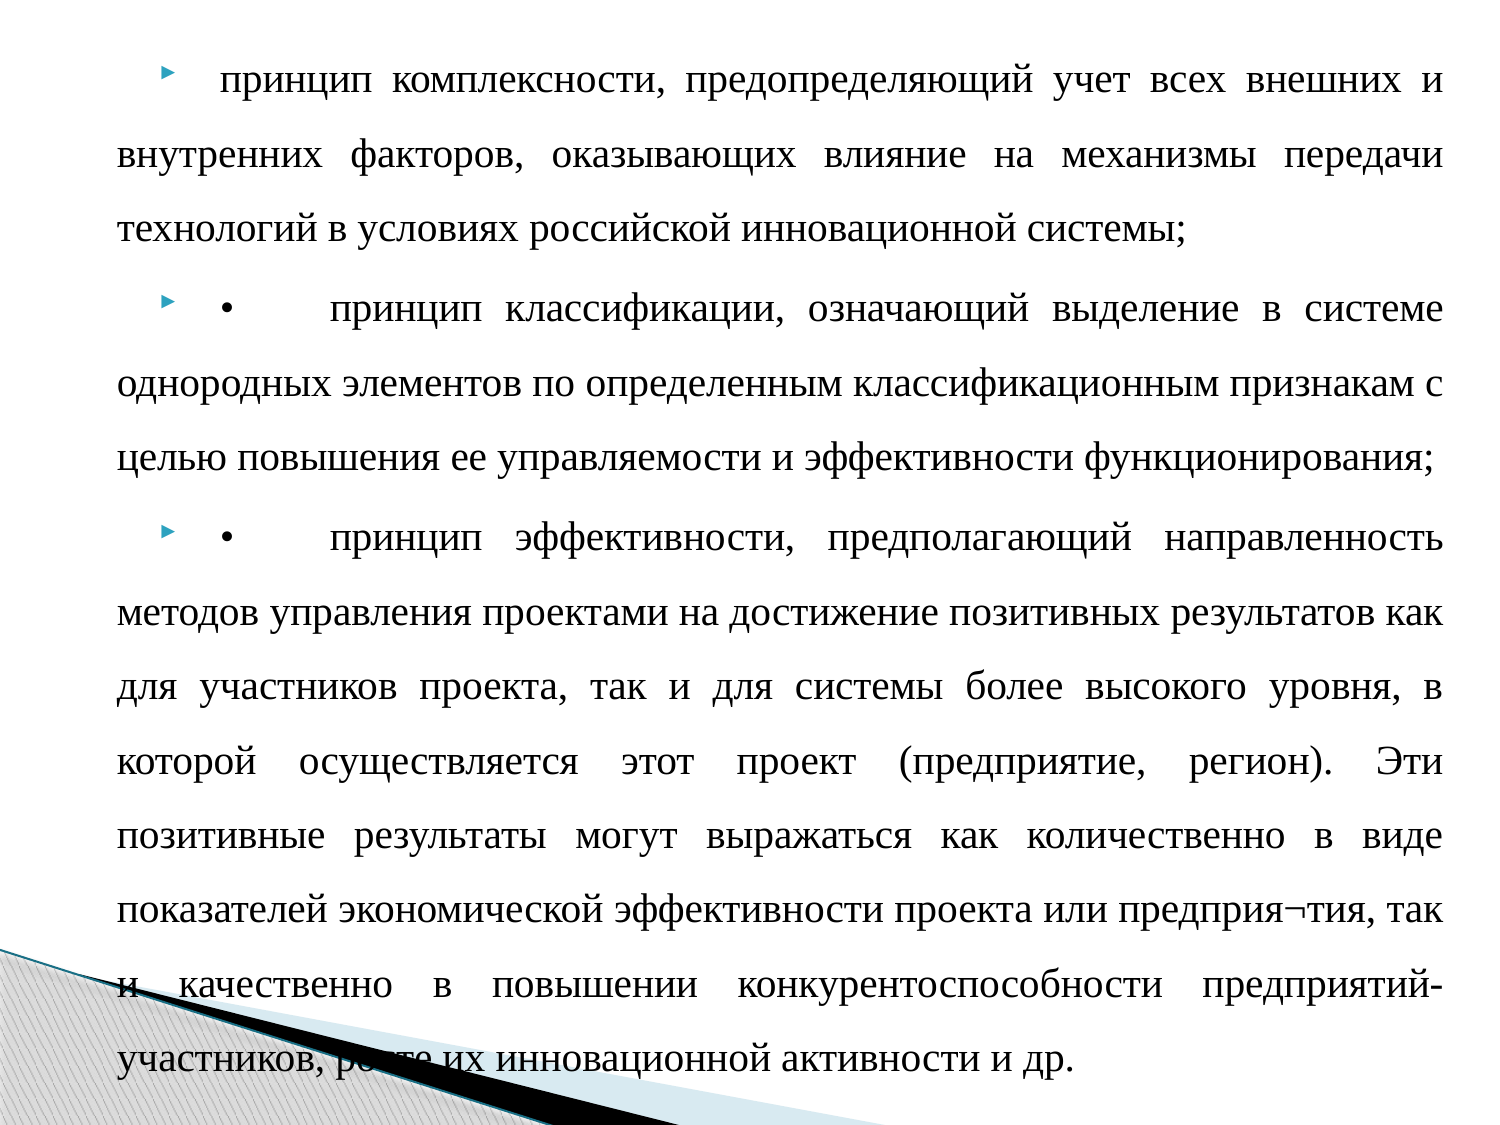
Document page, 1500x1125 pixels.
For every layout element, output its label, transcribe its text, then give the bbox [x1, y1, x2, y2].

list принцип комплексности, предопределяющий учет всех внешних и внутренних факторов, оказывающих влияние на механизмы передачи технологий в условиях российской инновационной системы; • принцип классификации, означающий выделение в системе однородных элементов по определенным классификационным признакам с целью повышения ее управляемости и эффективности функционирования; • принцип эффективности, предполагающий направленность методов управления проектами на достижение позитивных результатов как для участников проекта, так и для системы более высокого уровня, в которой осуществляется этот проект (предприятие, регион). Эти позитивные результаты могут выражаться как количественно в виде показателей экономической эффективности проекта или предприя¬тия, так и качественно в повышении конкурентоспособности предприятий-участников, росте их инновационной активности и др. [41, 19, 1459, 1106]
